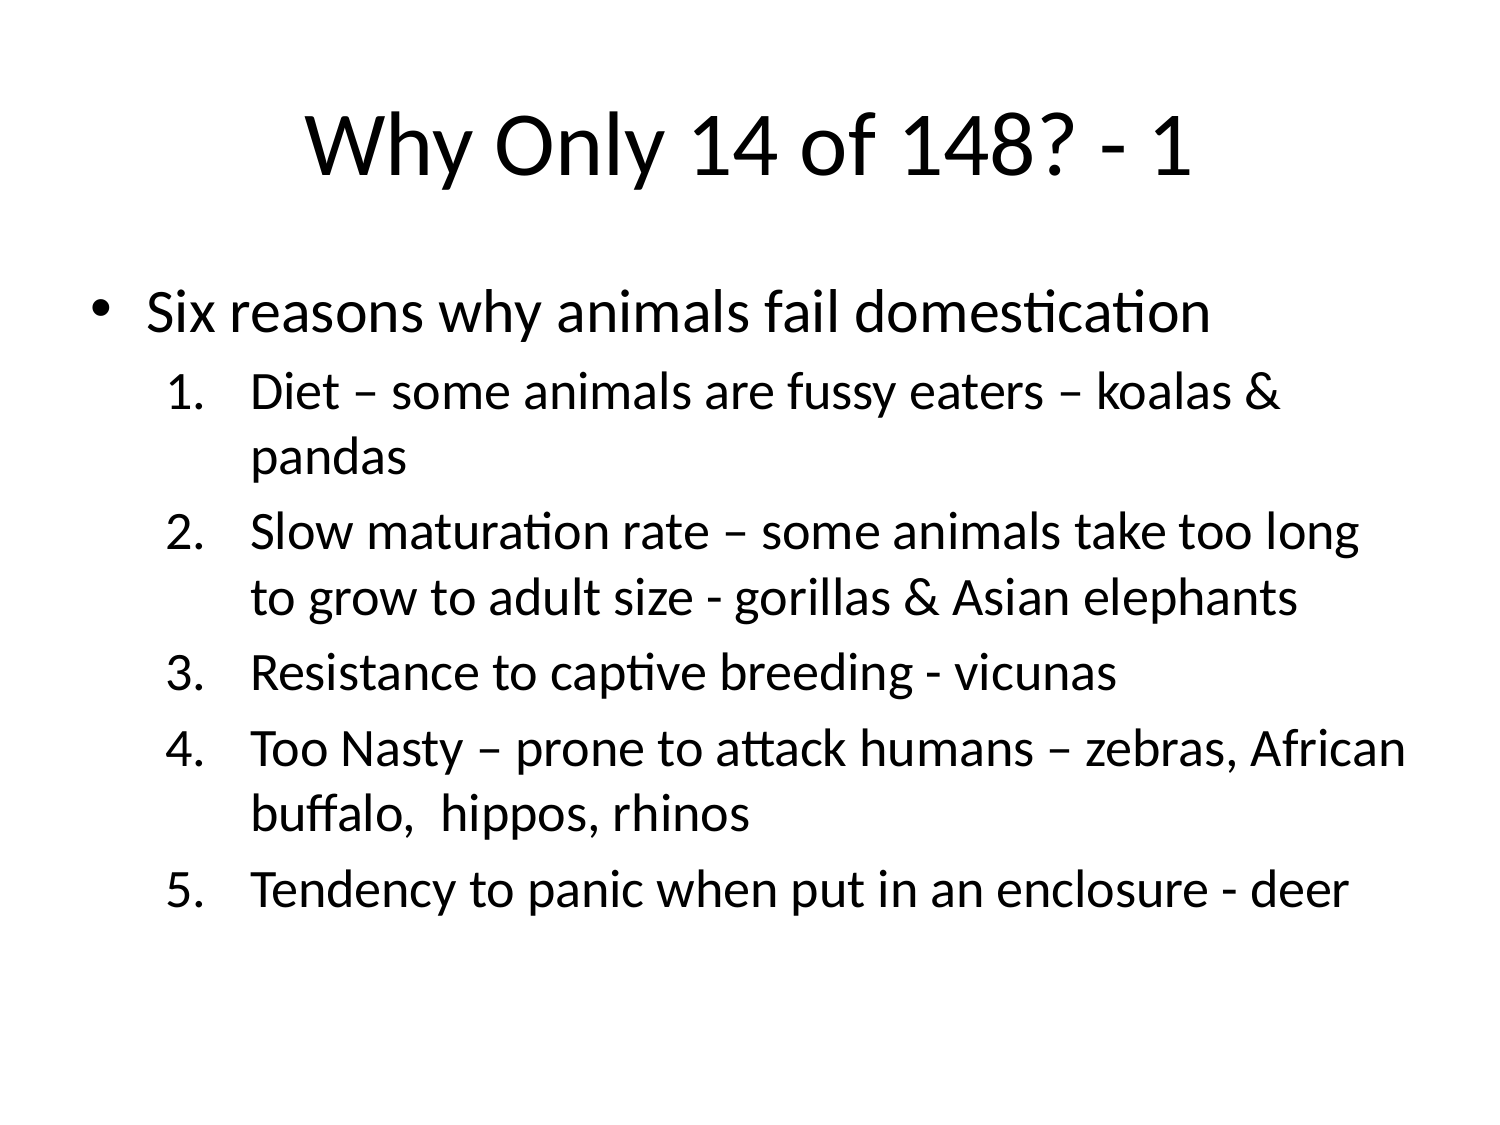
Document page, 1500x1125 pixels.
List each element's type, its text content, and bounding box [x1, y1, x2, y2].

title Why Only 14 of 148? - 1 [75, 45, 1425, 233]
list Six reasons why animals fail domestication Diet – some animals are fussy eaters – koalas & pandas Slow maturation rate – some animals take too long to grow to adult size - gorillas & Asian elephants Resistance to captive breeding - vicunas Too Nasty – prone to attack humans – zebras, African buffalo, hippos, rhinos Tendency to panic when put in an enclosure - deer [75, 262, 1425, 1005]
